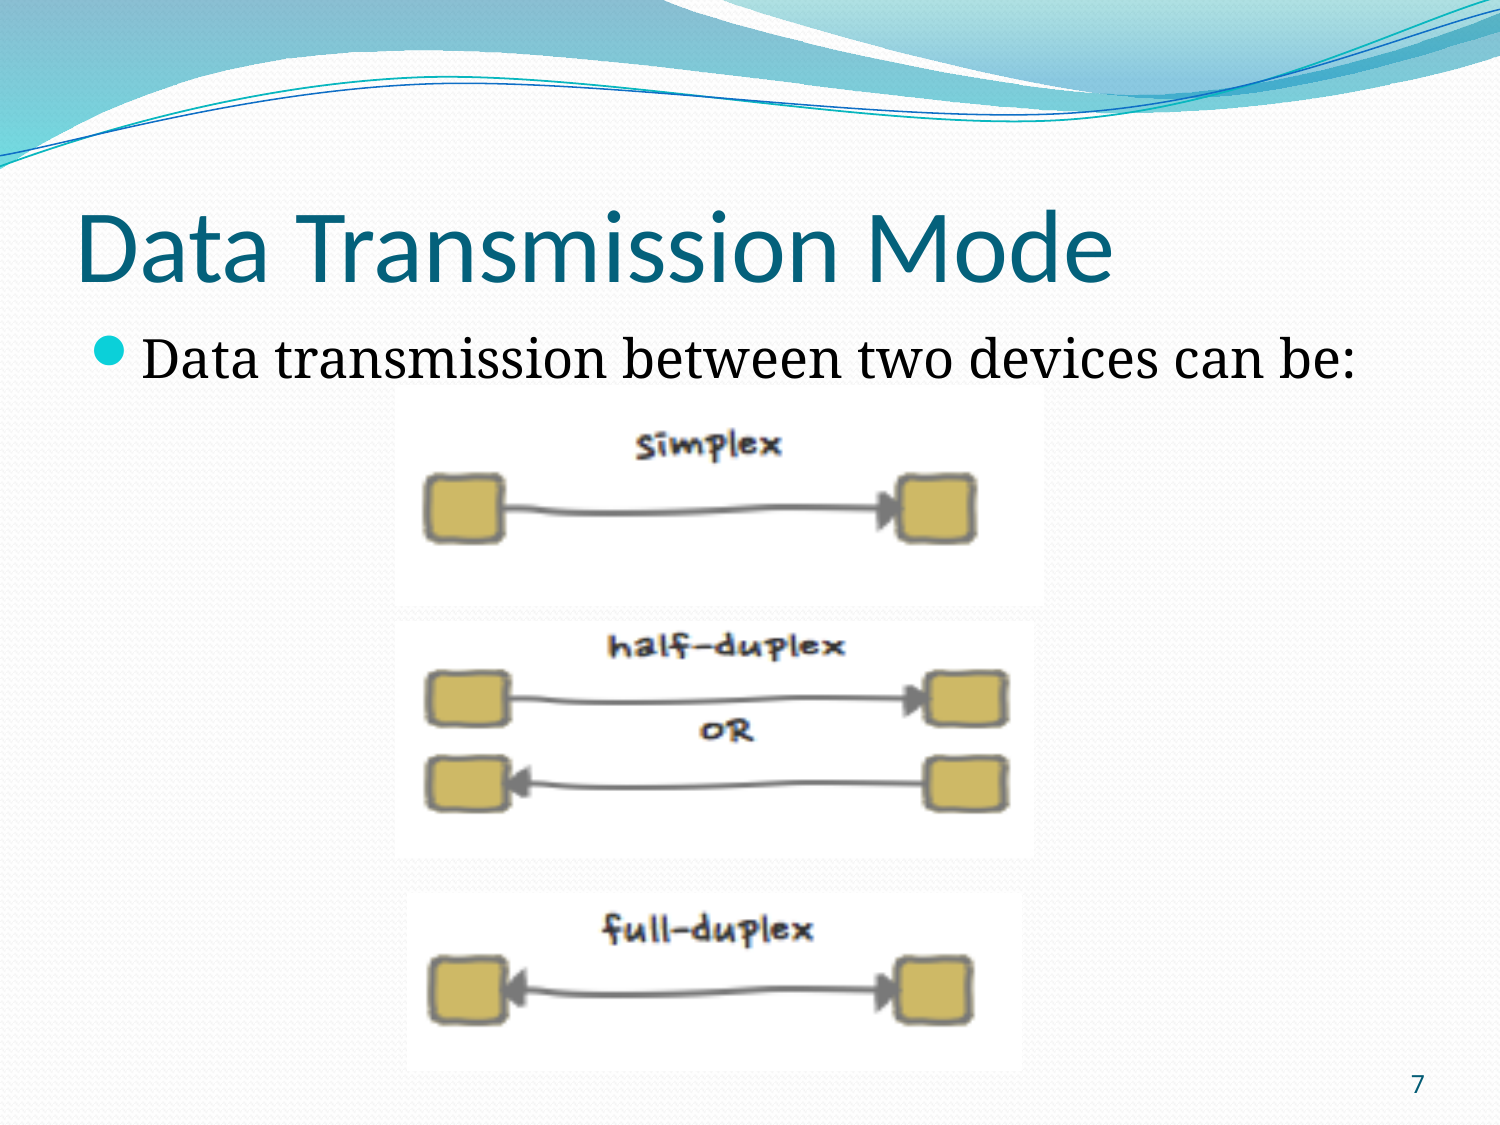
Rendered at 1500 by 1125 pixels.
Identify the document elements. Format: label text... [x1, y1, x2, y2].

slide_number 7 [1299, 1042, 1425, 1103]
picture [395, 621, 1034, 858]
picture [407, 892, 1022, 1071]
picture [395, 385, 1044, 606]
title Data Transmission Mode [75, 115, 1425, 303]
list Data transmission between two devices can be: [75, 317, 1425, 1038]
